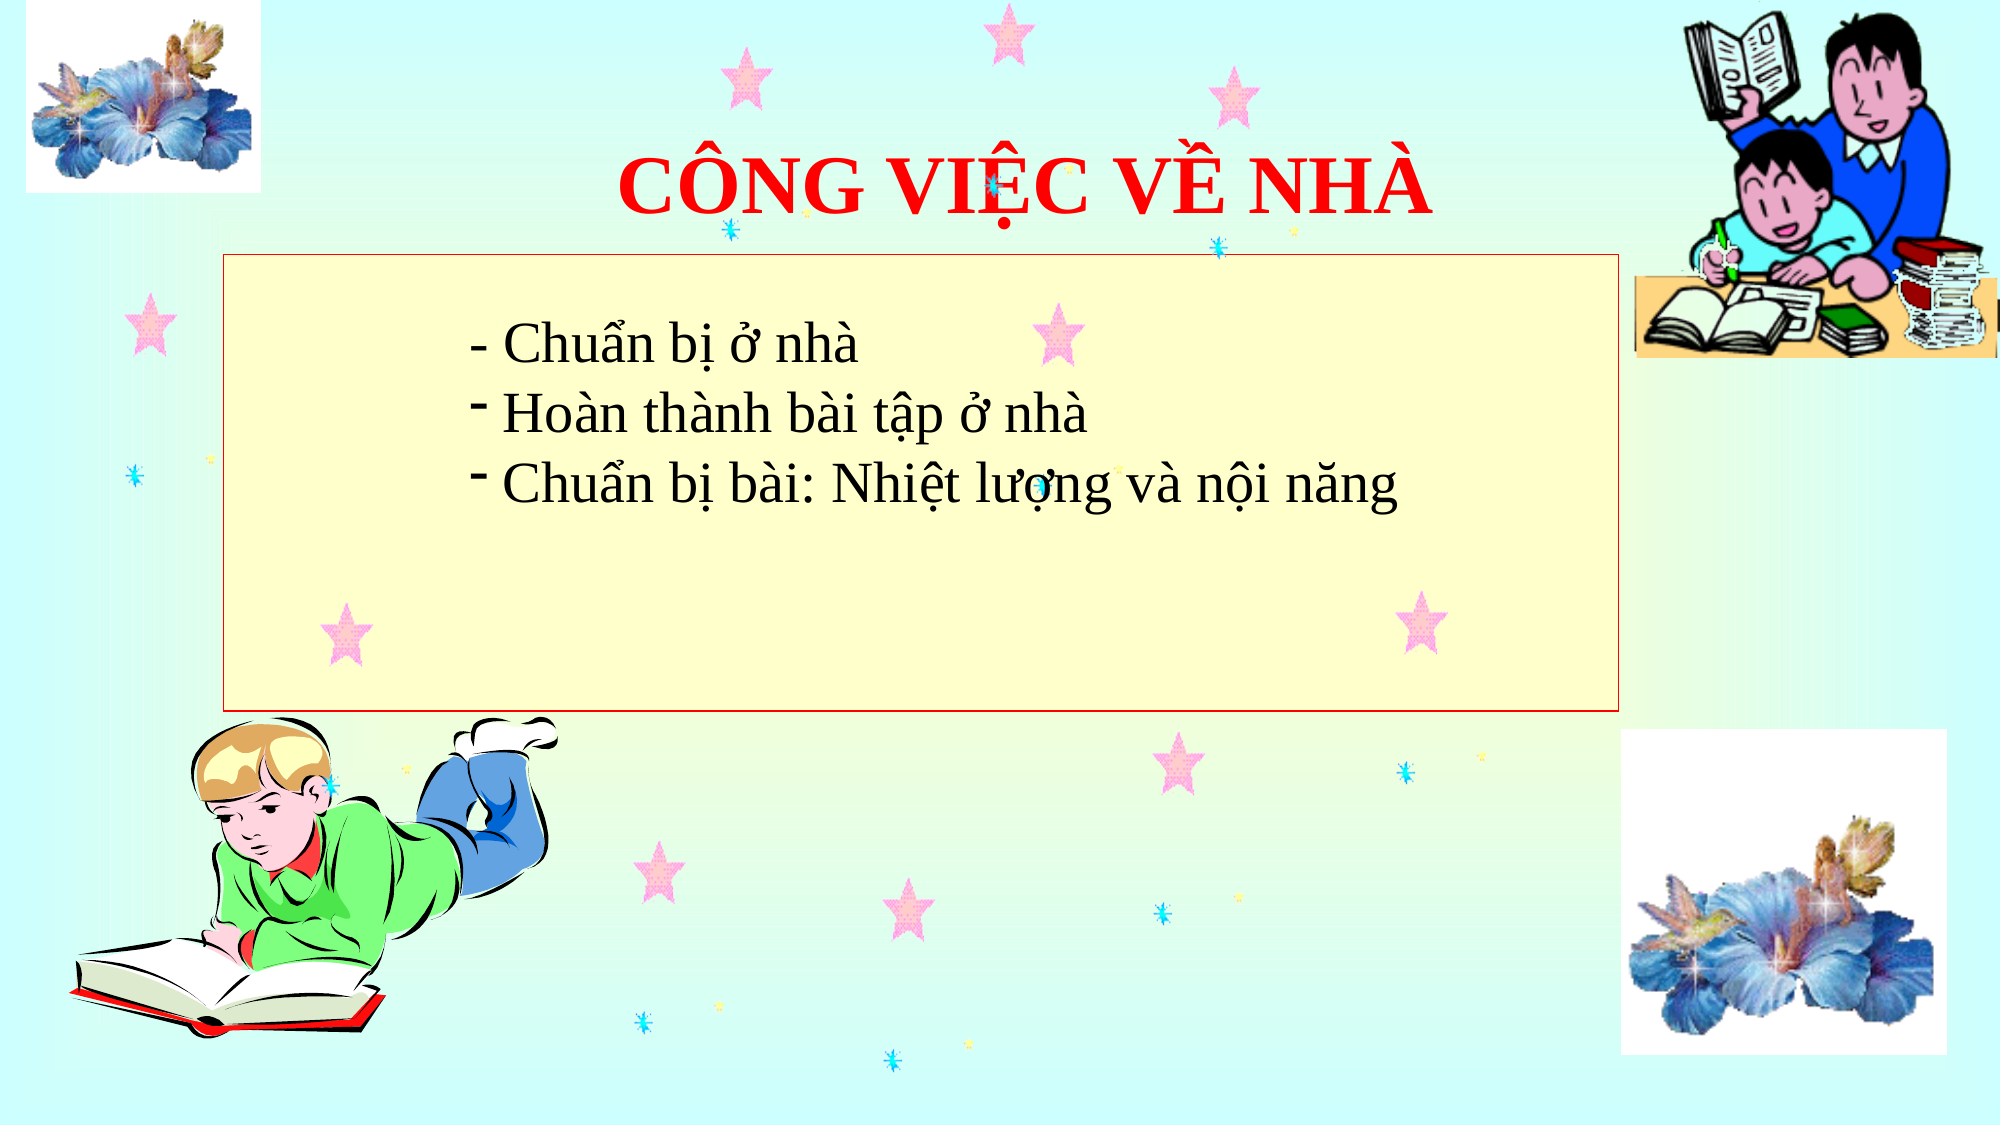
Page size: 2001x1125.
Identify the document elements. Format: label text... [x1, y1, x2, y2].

picture [1362, 587, 1532, 801]
picture [1624, 0, 2000, 358]
text_box [223, 254, 1619, 712]
picture [599, 837, 769, 1051]
picture [26, 0, 262, 193]
text_box CÔNG VIỆC VỀ NHÀ [424, 122, 682, 238]
text_box CÔNG VIỆC VỀ NHÀ [860, 122, 1169, 238]
picture [68, 599, 569, 1051]
picture [949, 0, 1119, 213]
picture [849, 874, 1019, 1088]
text_box - Chuẩn bị ở nhà Hoàn thành bài tập ở nhà Chuẩn bị bài: Nhiệt lượng và nội năng [454, 296, 1488, 522]
picture [687, 43, 857, 257]
picture [1119, 728, 1289, 942]
picture [91, 289, 261, 503]
text_box CÔNG VIỆC VỀ NHÀ [1348, 122, 1619, 238]
picture [999, 299, 1169, 513]
picture [1621, 729, 1947, 1055]
picture [1174, 62, 1344, 276]
